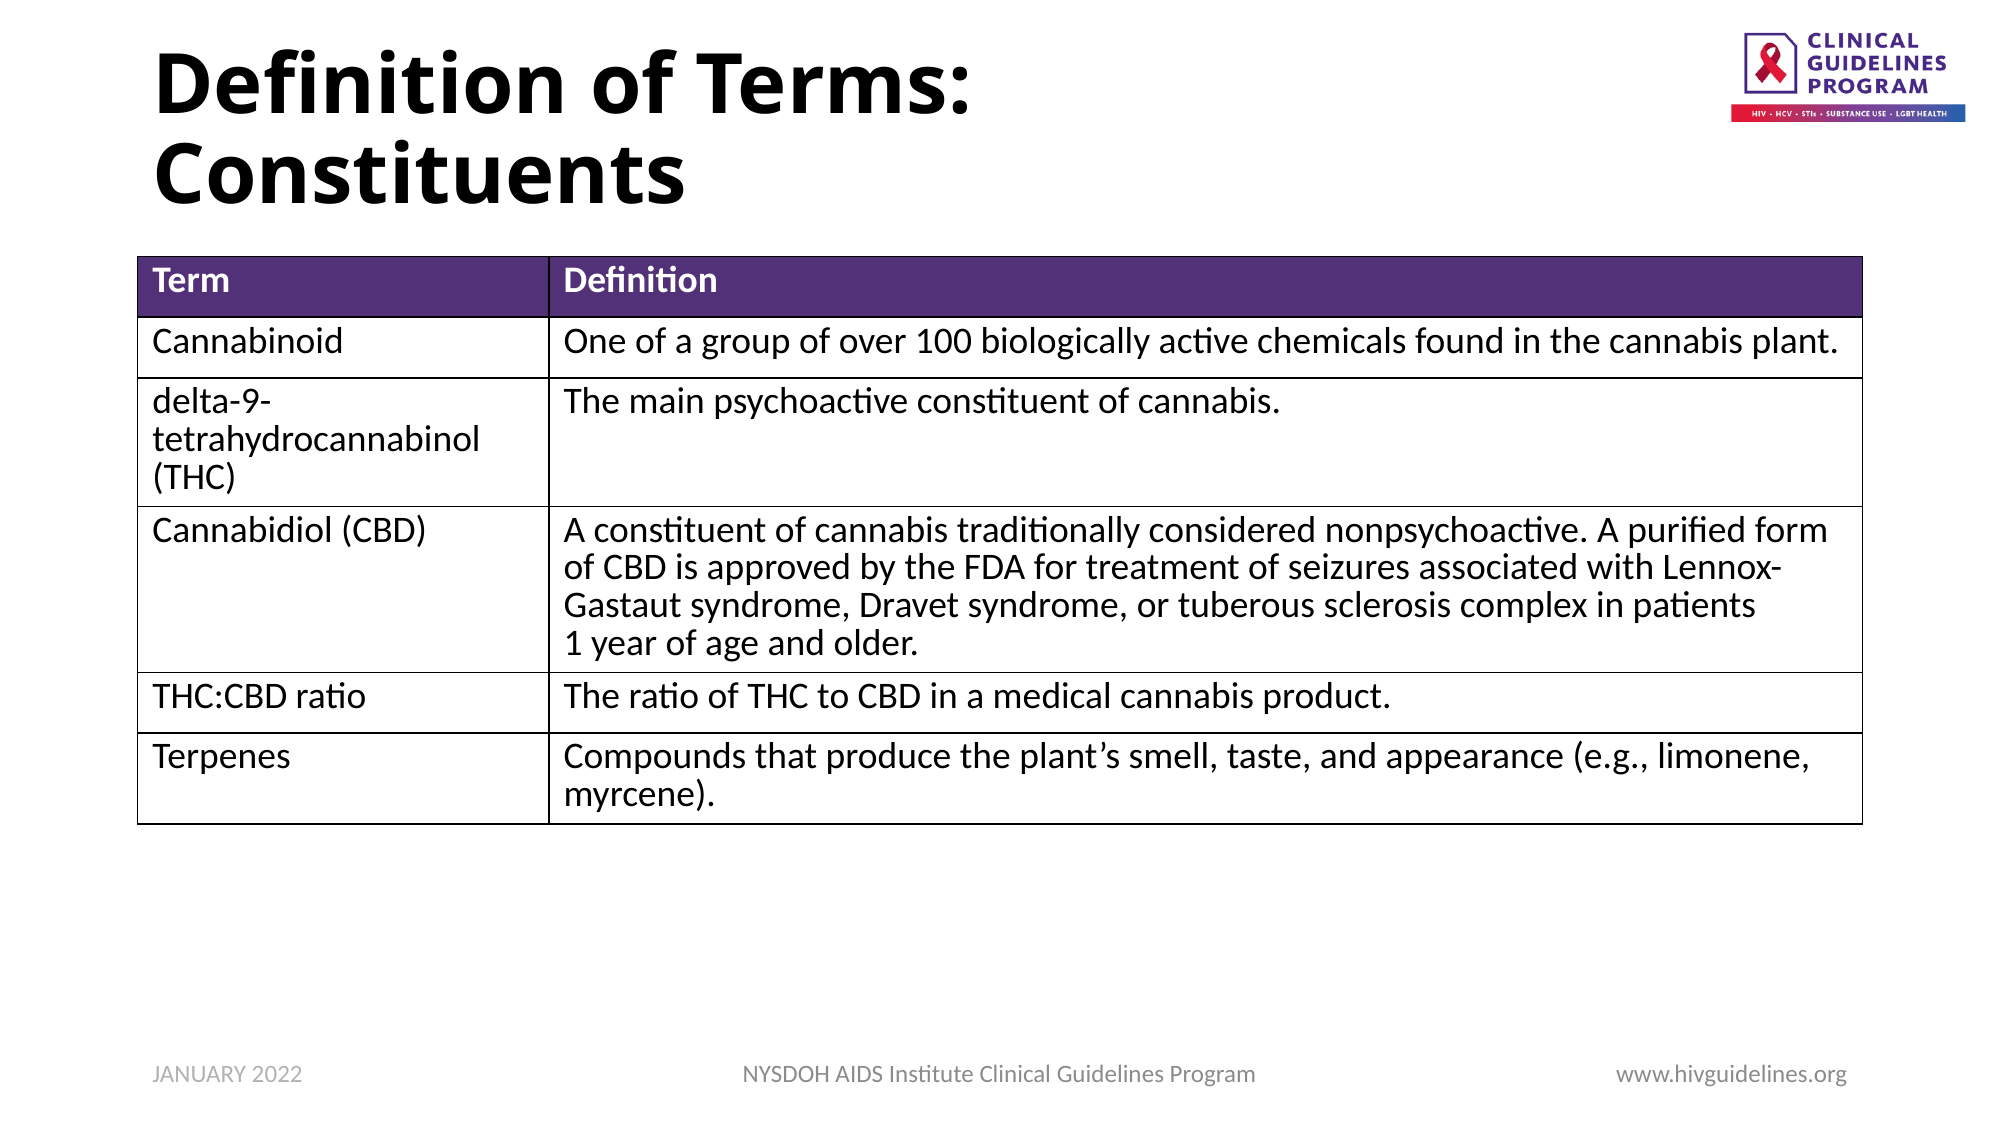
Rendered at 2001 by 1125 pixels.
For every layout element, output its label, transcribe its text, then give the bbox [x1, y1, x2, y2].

table_cell One of a group of over 100 biologically active chemicals found in the cannabis plant. [550, 318, 1862, 377]
table_cell The ratio of THC to CBD in a medical cannabis product. [550, 673, 1862, 732]
table_cell Cannabinoid [138, 318, 548, 377]
table_cell Compounds that produce the plant’s smell, taste, and appearance (e.g., limonene, myrcene). [550, 734, 1862, 823]
picture [1731, 20, 1966, 122]
table_cell delta-9-tetrahydrocannabinol (THC) [138, 379, 548, 506]
table_header Definition [550, 257, 1862, 316]
table_cell THC:CBD ratio [138, 673, 548, 732]
table_header Term [138, 257, 548, 316]
table_cell The main psychoactive constituent of cannabis. [550, 379, 1862, 506]
footer NYSDOH AIDS Institute Clinical Guidelines Program [662, 1042, 1338, 1103]
table_cell Cannabidiol (CBD) [138, 507, 548, 672]
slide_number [137, 1042, 588, 1103]
table_cell A constituent of cannabis traditionally considered nonpsychoactive. A purified form of CBD is approved by the FDA for treatment of seizures associated with Lennox-Gastaut syndrome, Dravet syndrome, or tuberous sclerosis complex in patients 1 year of age and older. [550, 507, 1862, 672]
title Definition of Terms: Constituents [137, 22, 1732, 240]
table_cell Terpenes [138, 734, 548, 823]
slide_number www.hivguidelines.org [1412, 1042, 1863, 1103]
